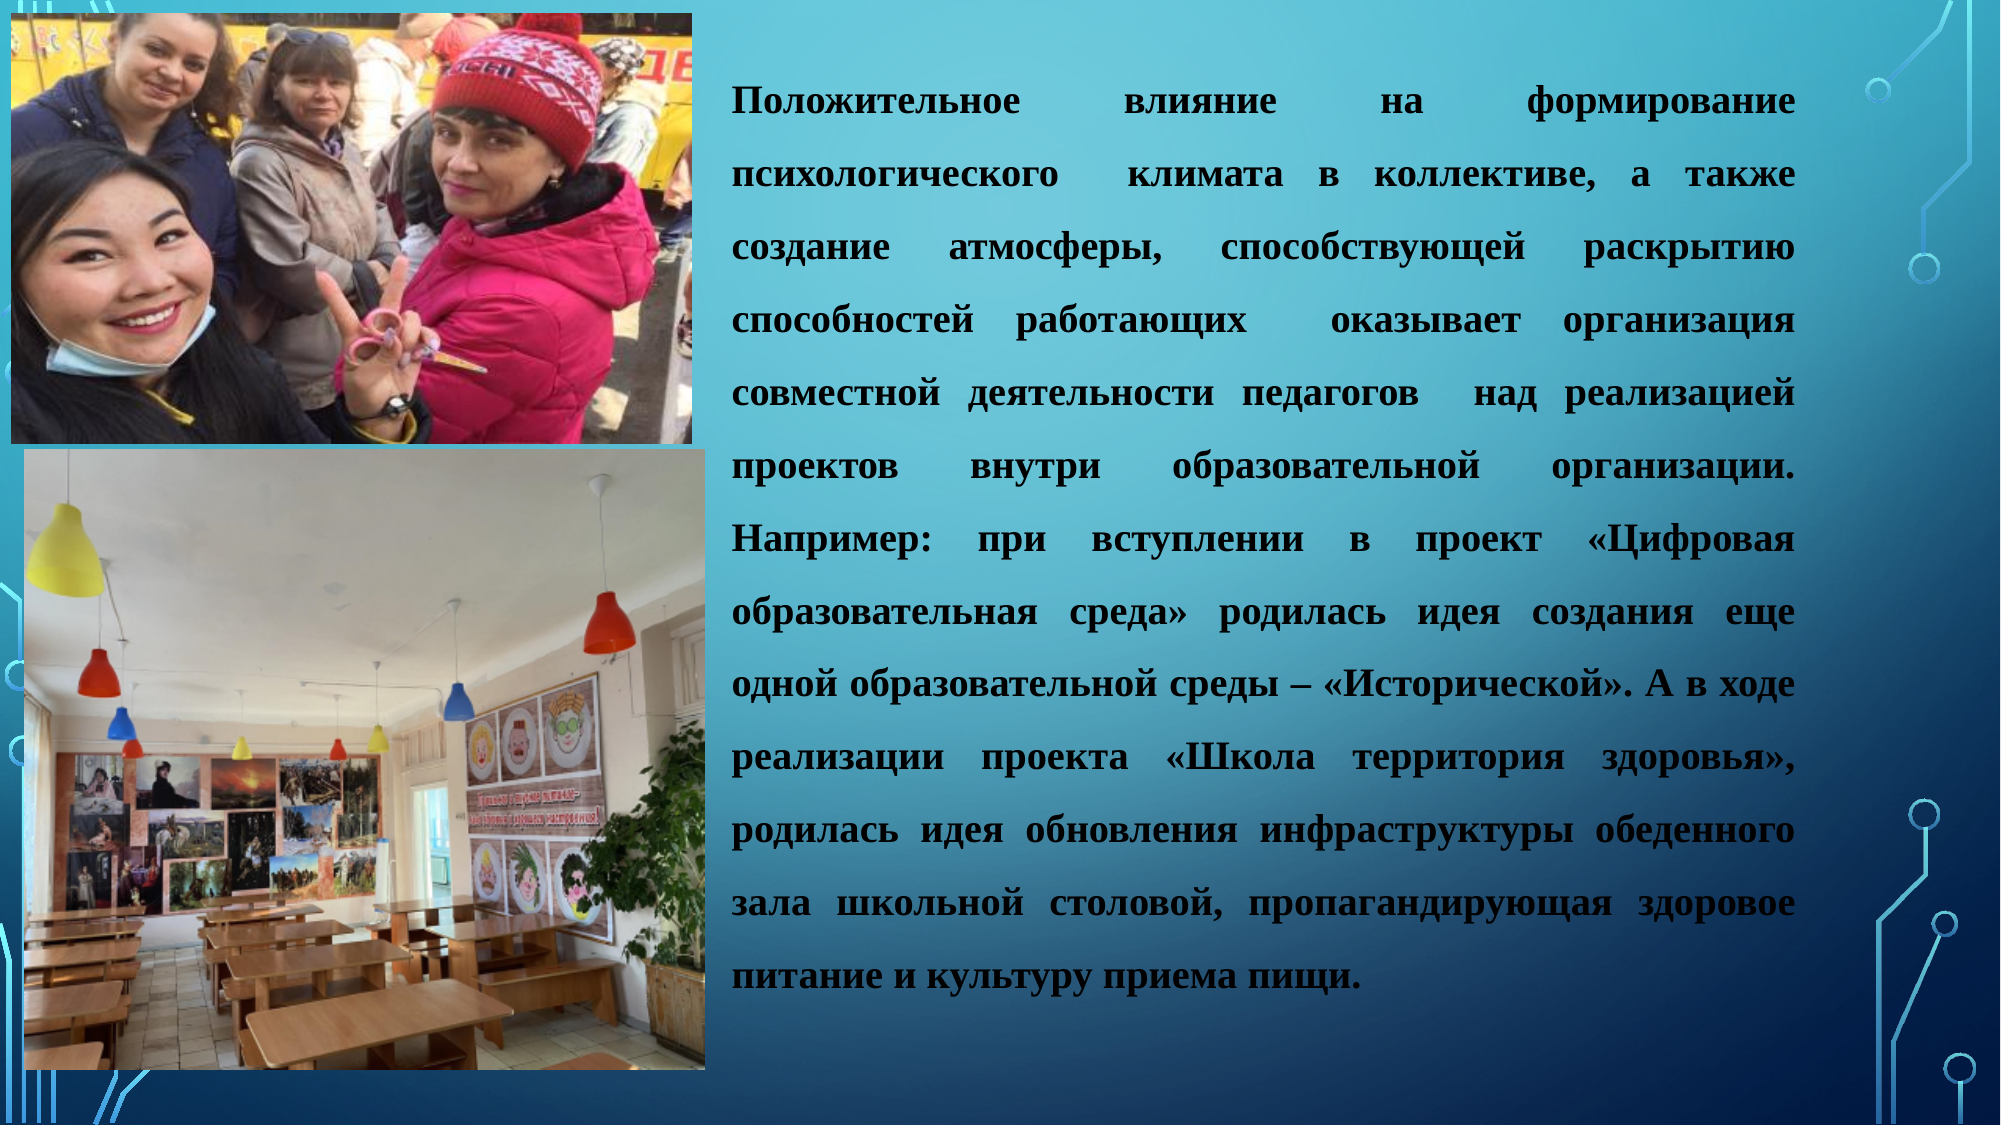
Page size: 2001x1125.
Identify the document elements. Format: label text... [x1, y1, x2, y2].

list Положительное влияние на формирование психологического климата в коллективе, а также создание атмосферы, способствующей раскрытию способностей работающих оказывает организация совместной деятельности педагогов над реализацией проектов внутри образовательной организации. Например: при вступлении в проект «Цифровая образовательная среда» родилась идея создания еще одной образовательной среды – «Исторической». А в ходе реализации проекта «Школа территория здоровья», родилась идея обновления инфраструктуры обеденного зала школьной столовой, пропагандирующая здоровое питание и культуру приема пищи. [716, 41, 1813, 1070]
picture [11, 13, 692, 444]
picture [23, 449, 705, 1071]
